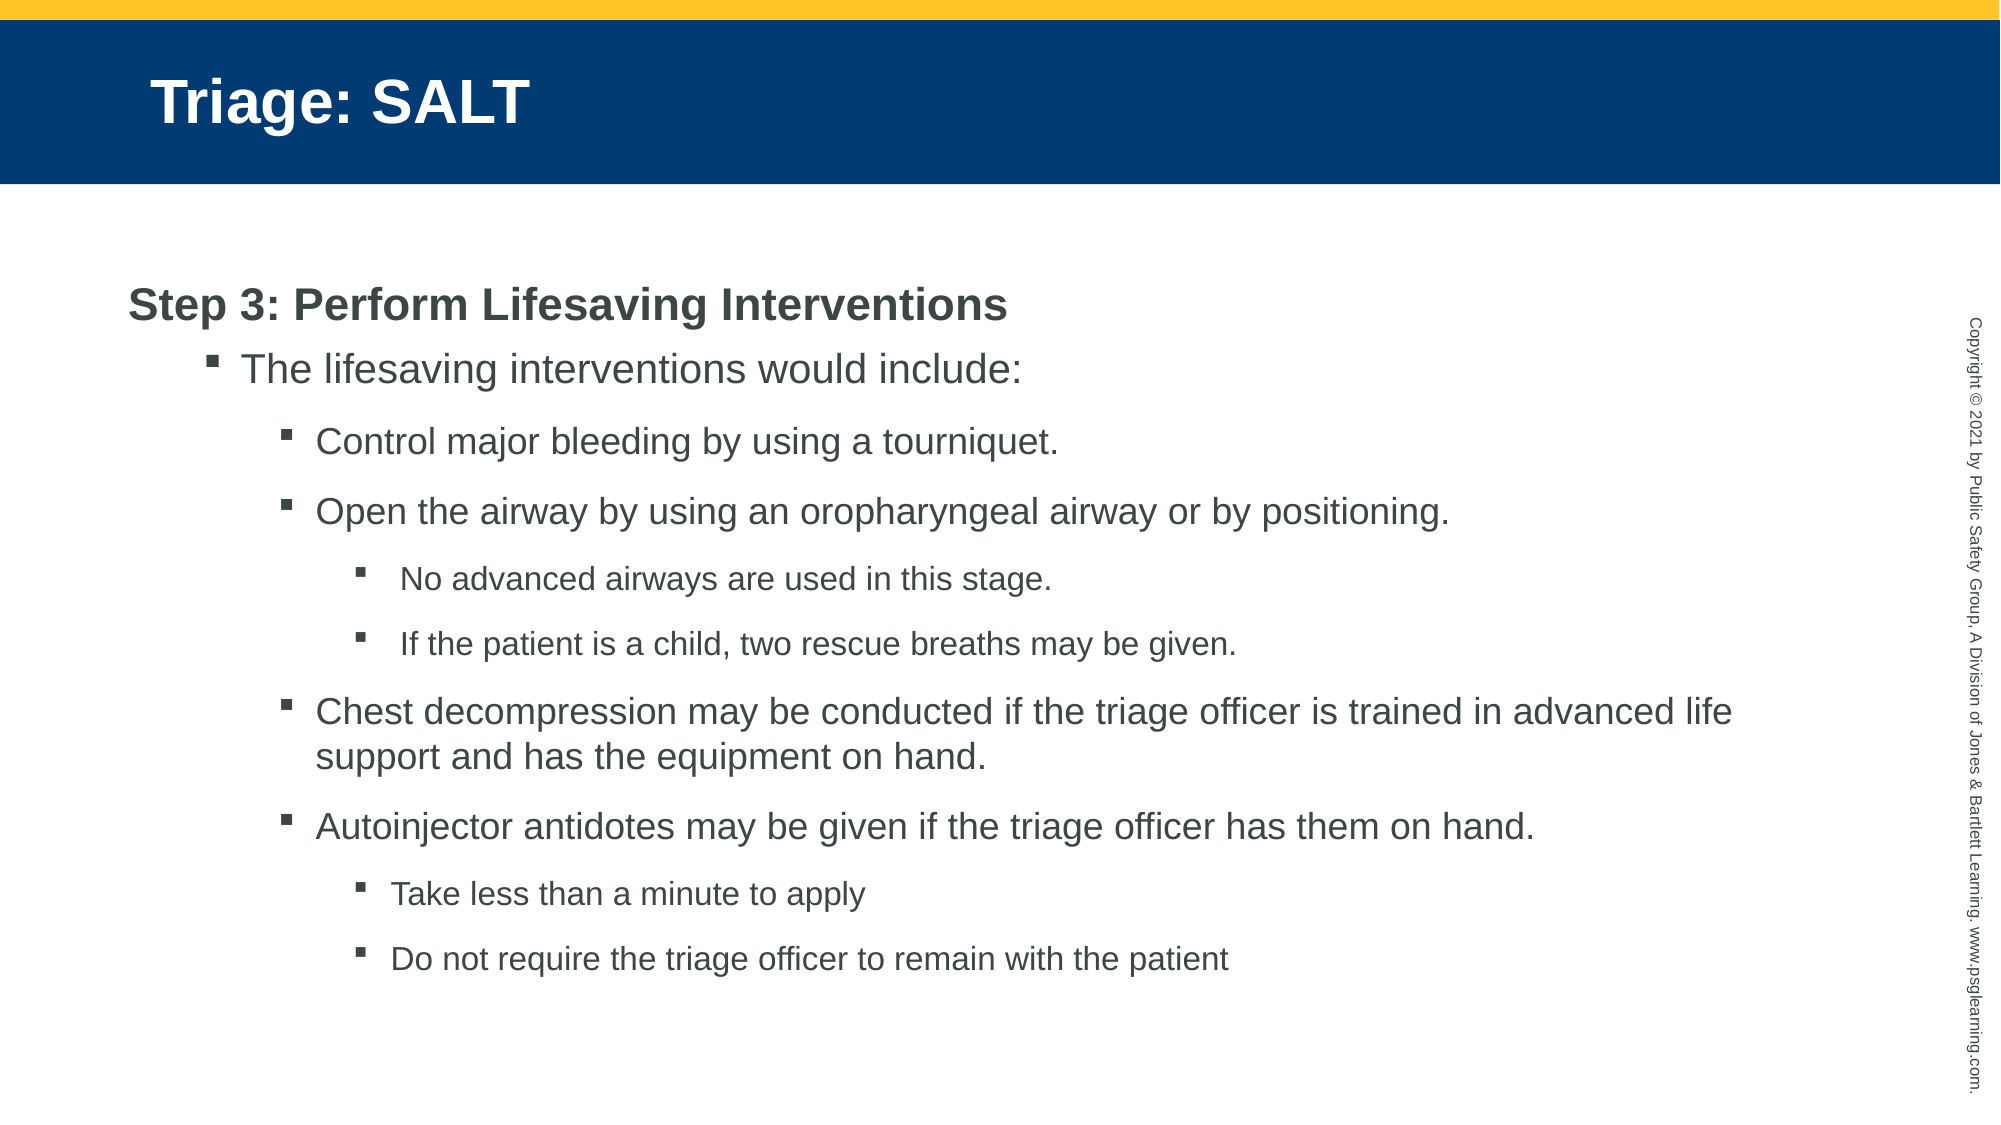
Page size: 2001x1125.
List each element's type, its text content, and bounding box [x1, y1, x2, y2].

title Triage: SALT [0, 19, 2000, 185]
list Step 3: Perform Lifesaving Interventions The lifesaving interventions would include: Control major bleeding by using a tourniquet. Open the airway by using an oropharyngeal airway or by positioning. No advanced airways are used in this stage. If the patient is a child, two rescue breaths may be given. Chest decompression may be conducted if the triage officer is trained in advanced life support and has the equipment on hand. Autoinjector antidotes may be given if the triage officer has them on hand. Take less than a minute to apply Do not require the triage officer to remain with the patient [113, 266, 1777, 988]
